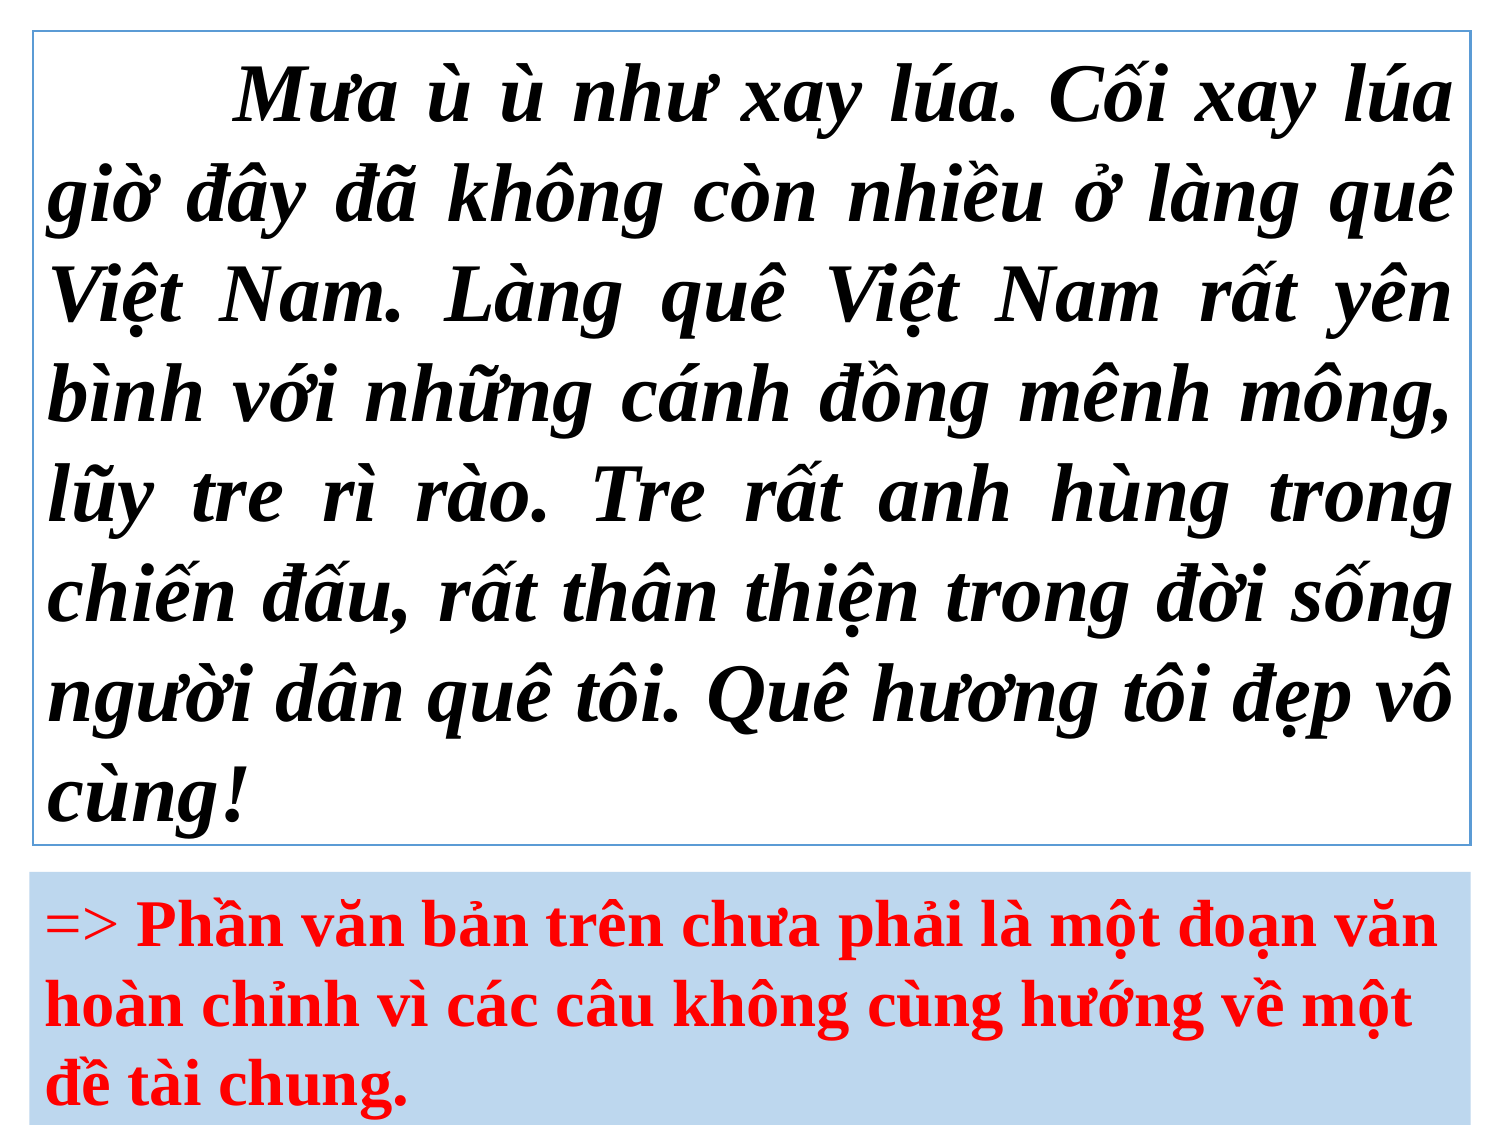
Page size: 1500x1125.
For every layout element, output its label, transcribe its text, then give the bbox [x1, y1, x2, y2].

text_box => Phần văn bản trên chưa phải là một đoạn văn hoàn chỉnh vì các câu không cùng hướng về một đề tài chung. [29, 871, 1471, 1125]
text_box Mưa ù ù như xay lúa. Cối xay lúa giờ đây đã không còn nhiều ở làng quê Việt Nam. Làng quê Việt Nam rất yên bình với những cánh đồng mênh mông, lũy tre rì rào. Tre rất anh hùng trong chiến đấu, rất thân thiện trong đời sống người dân quê tôi. Quê hương tôi đẹp vô cùng! [32, 30, 1472, 846]
